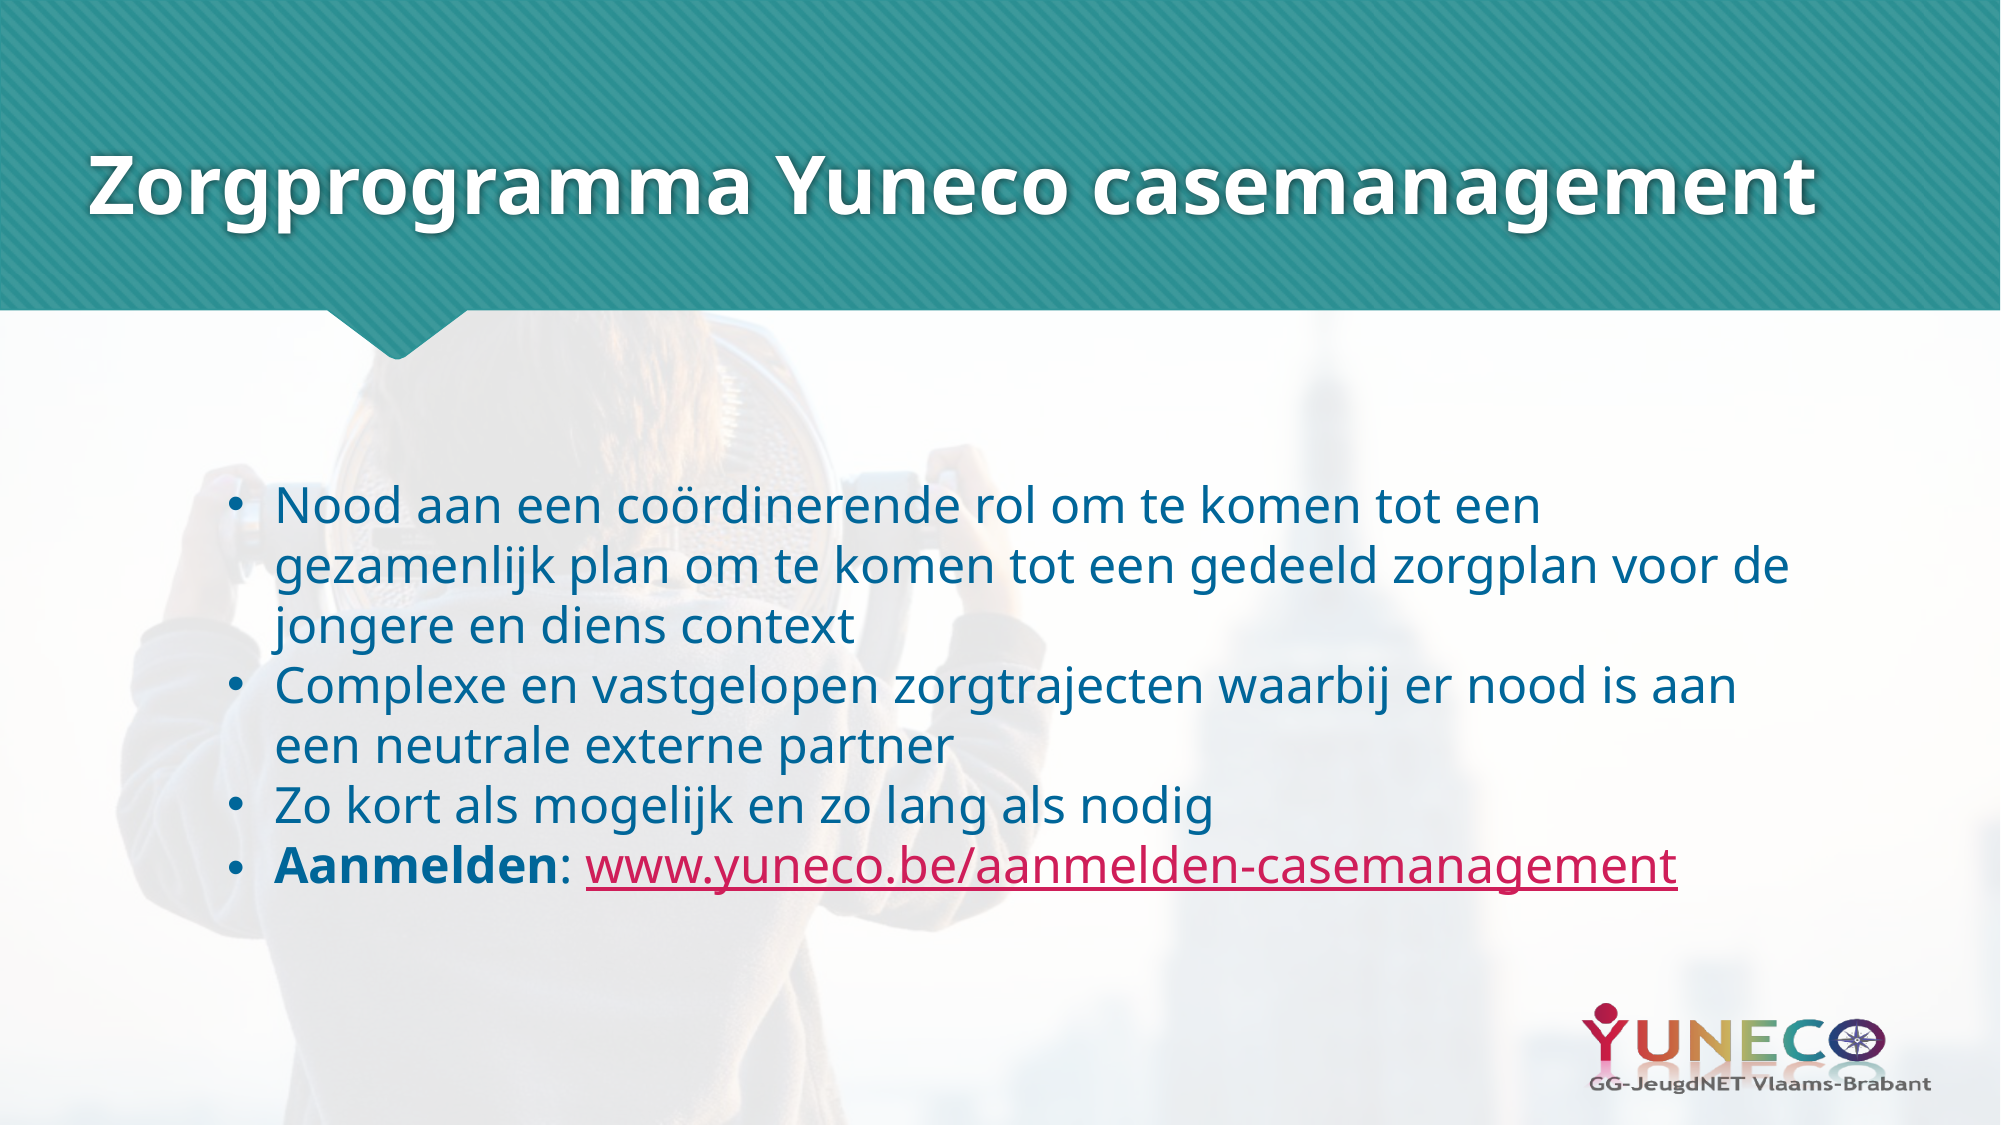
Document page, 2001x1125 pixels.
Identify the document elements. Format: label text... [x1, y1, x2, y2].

text_box Nood aan een coördinerende rol om te komen tot een gezamenlijk plan om te komen tot een gedeeld zorgplan voor de jongere en diens context Complexe en vastgelopen zorgtrajecten waarbij er nood is aan een neutrale externe partner Zo kort als mogelijk en zo lang als nodig Aanmelden: www.yuneco.be/aanmelden-casemanagement [212, 466, 1845, 909]
picture [0, 311, 2001, 1125]
title Zorgprogramma Yuneco casemanagement [73, 79, 1930, 239]
